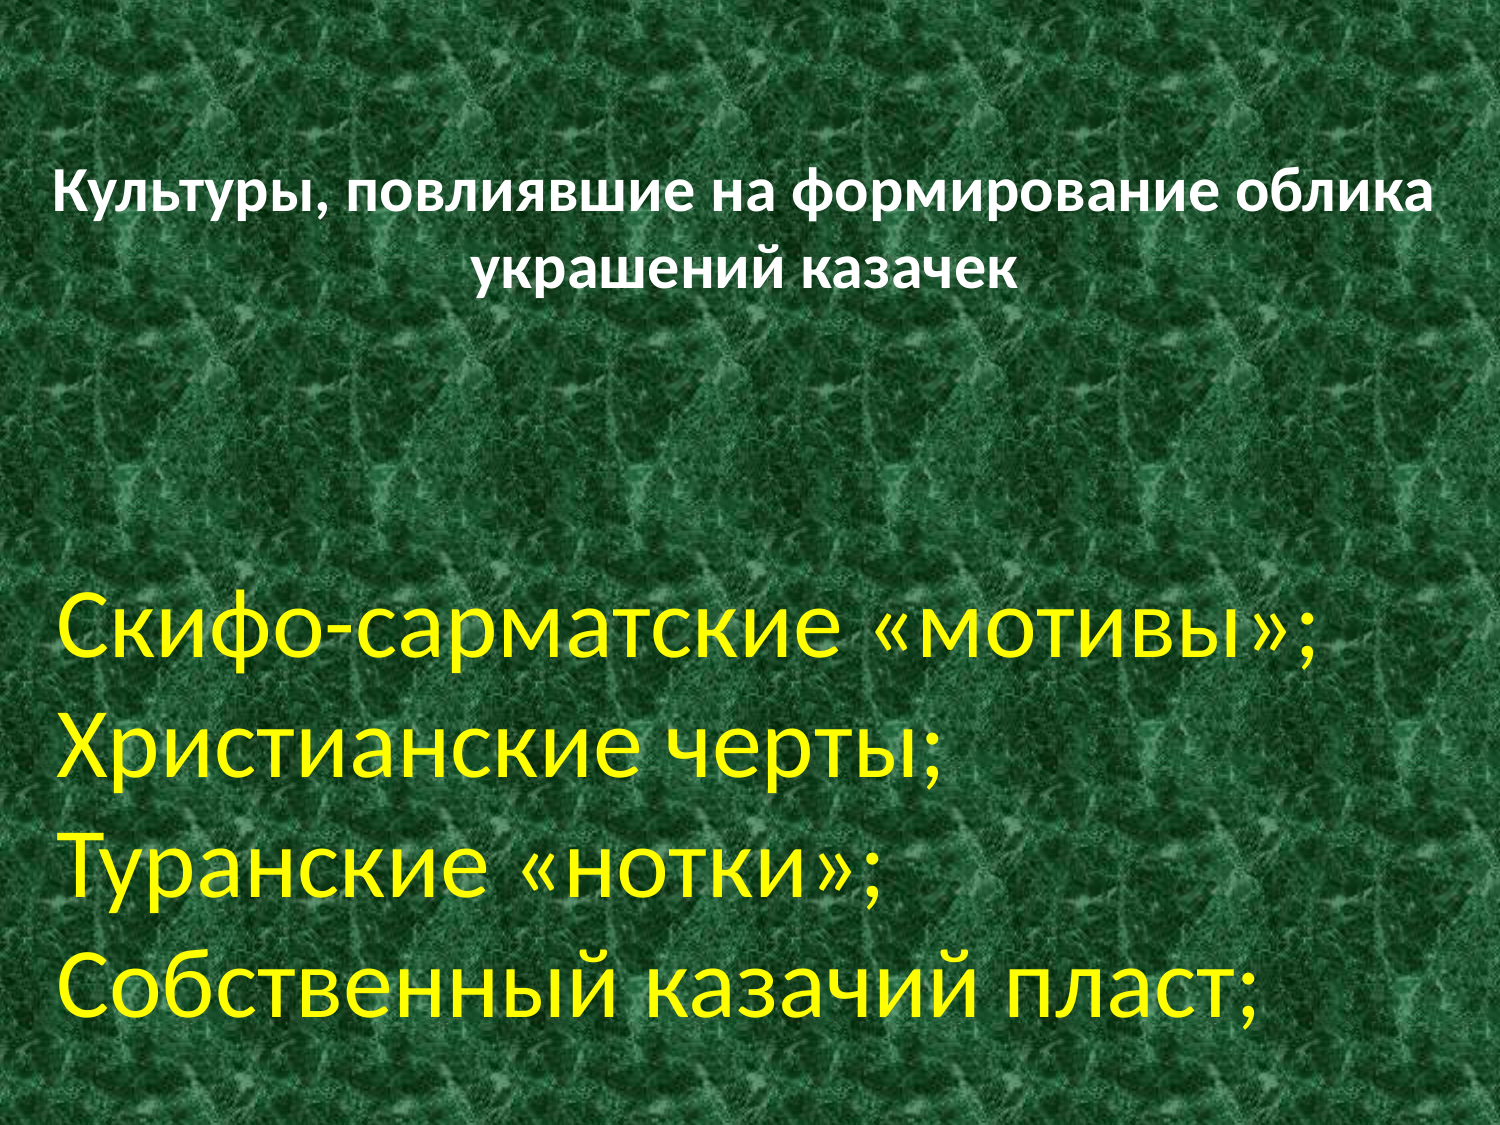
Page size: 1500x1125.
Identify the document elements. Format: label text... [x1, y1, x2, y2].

title Культуры, повлиявшие на формирование облика украшений казачек [29, 137, 1460, 311]
picture [0, 0, 1500, 1125]
text_box Скифо-сарматские «мотивы»; Христианские черты; Туранские «нотки»; Собственный казачий пласт; [41, 550, 1460, 1046]
